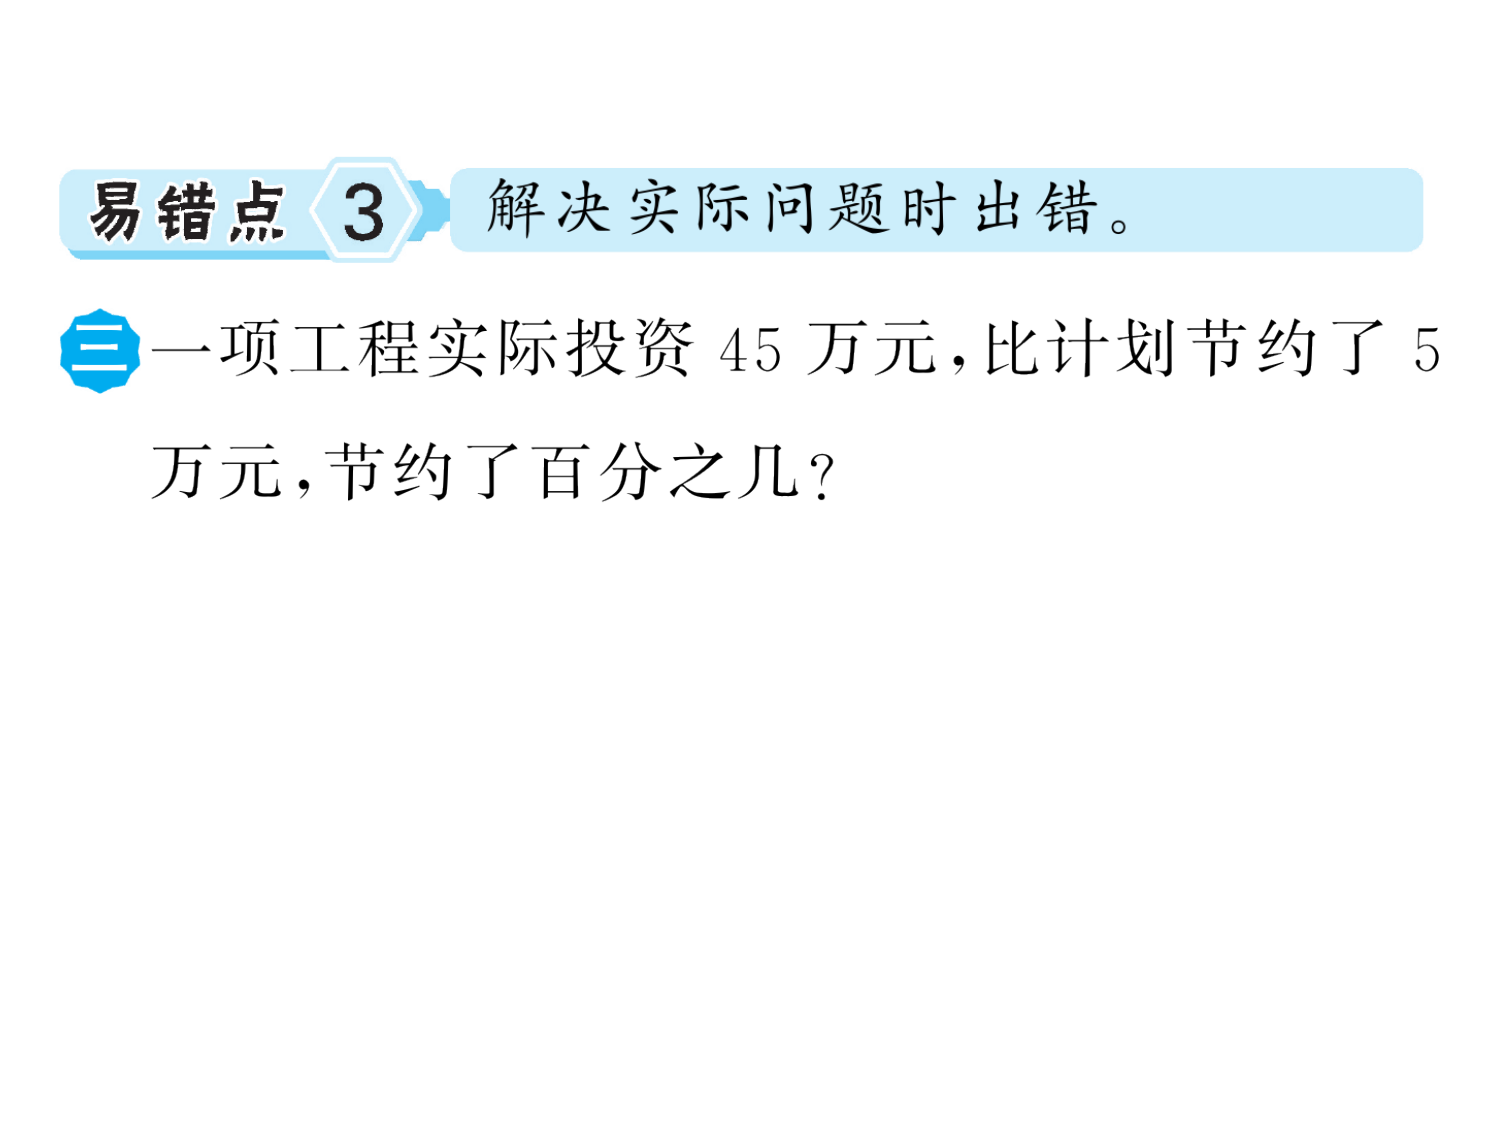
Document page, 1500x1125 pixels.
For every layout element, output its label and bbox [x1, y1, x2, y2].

picture [53, 137, 1471, 780]
